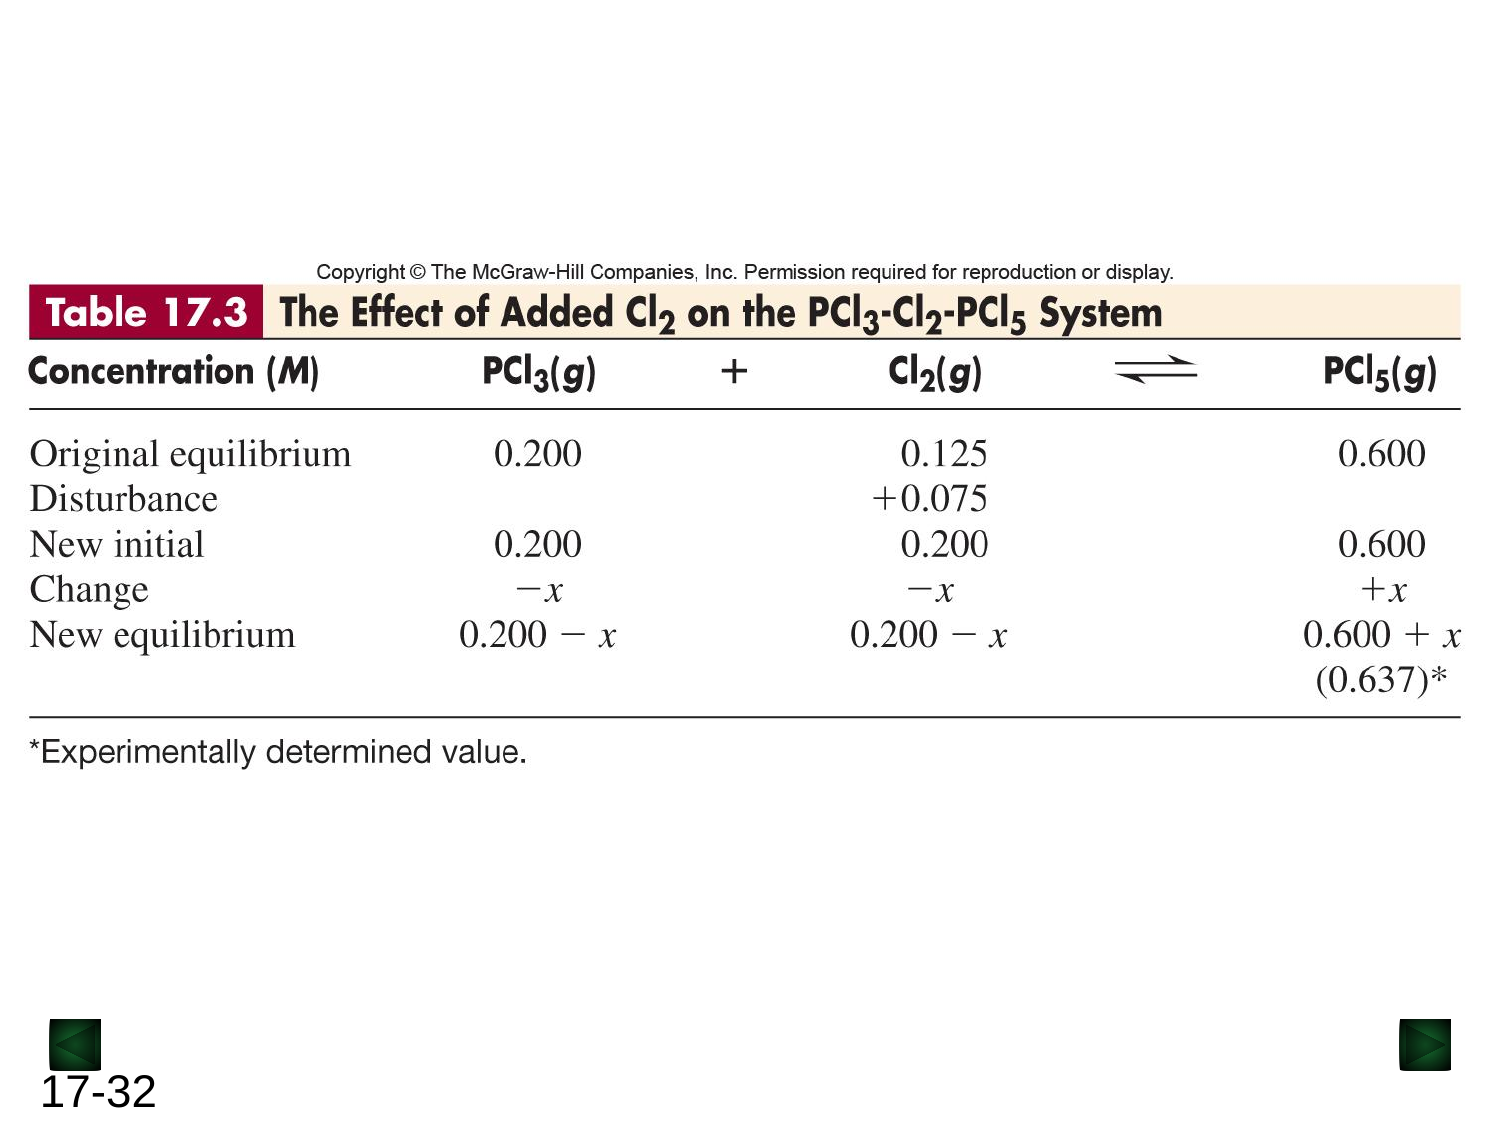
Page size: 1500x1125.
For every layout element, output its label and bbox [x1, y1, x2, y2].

picture [24, 262, 1466, 773]
